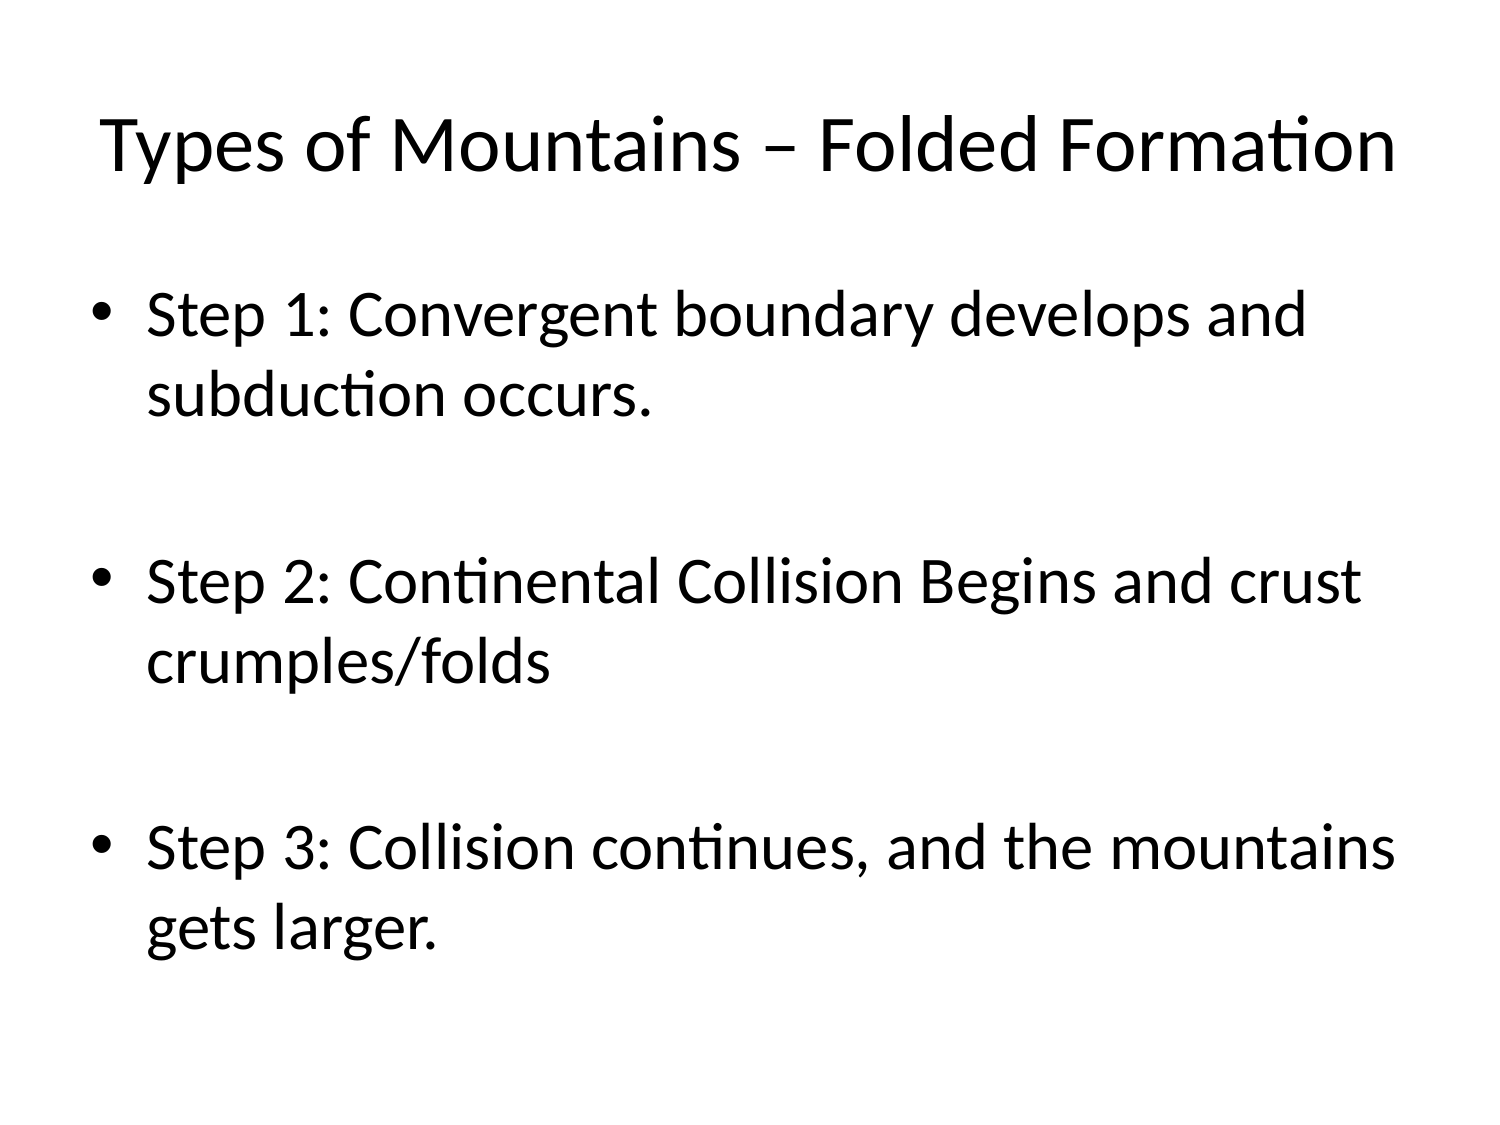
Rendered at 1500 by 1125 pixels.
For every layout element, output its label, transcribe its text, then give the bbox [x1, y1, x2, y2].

title Types of Mountains – Folded Formation [75, 45, 1425, 233]
list Step 1: Convergent boundary develops and subduction occurs. Step 2: Continental Collision Begins and crust crumples/folds Step 3: Collision continues, and the mountains gets larger. [75, 262, 1425, 1005]
